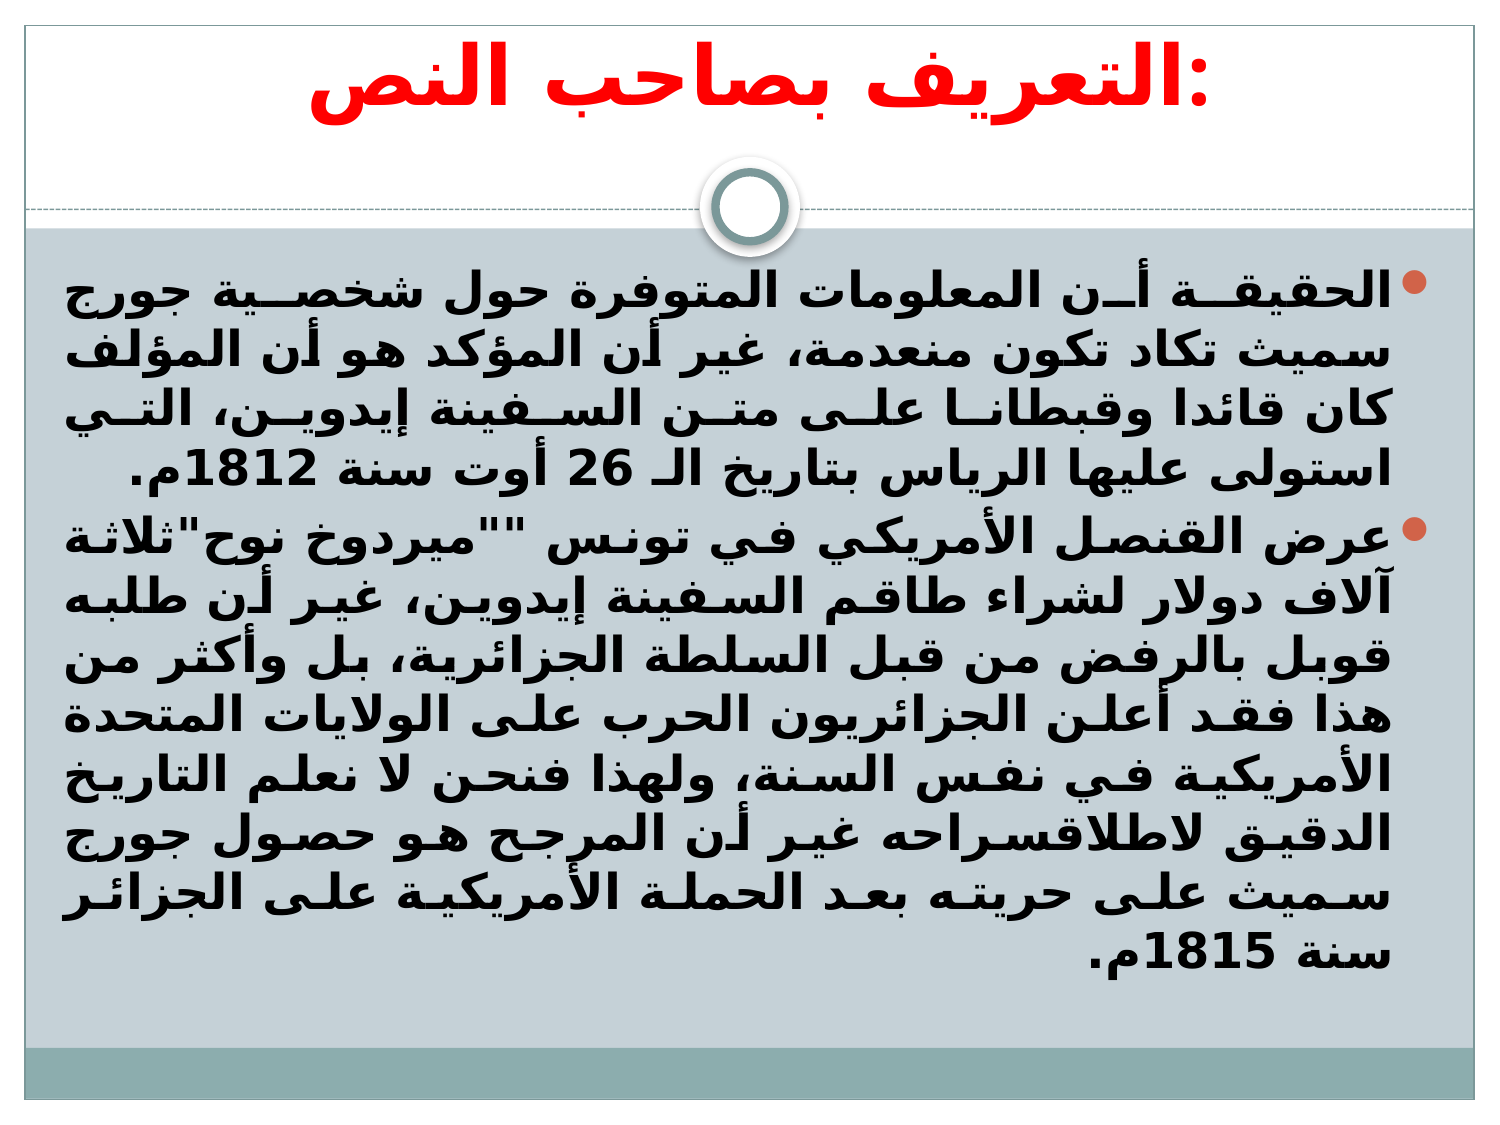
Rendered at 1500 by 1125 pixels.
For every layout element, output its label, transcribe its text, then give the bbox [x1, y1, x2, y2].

list الحقيقة أن المعلومات المتوفرة حول شخصية جورج سميث تكاد تكون منعدمة، غير أن المؤكد هو أن المؤلف كان قائدا وقبطانا على متن السفينة إيدوين، التي استولى عليها الرياس بتاريخ الـ 26 أوت سنة 1812م. عرض القنصل الأمريكي في تونس ""ميردوخ نوح"ثلاثة آلاف دولار لشراء طاقم السفينة إيدوين، غير أن طلبه قوبل بالرفض من قبل السلطة الجزائرية، بل وأكثر من هذا فقد أعلن الجزائريون الحرب على الولايات المتحدة الأمريكية في نفس السنة، ولهذا فنحن لا نعلم التاريخ الدقيق لاطلاقسراحه غير أن المرجح هو حصول جورج سميث على حريته بعد الحملة الأمريكية على الجزائر سنة 1815م. [49, 250, 1445, 1001]
title التعريف بصاحب النص: [58, 105, 1459, 230]
